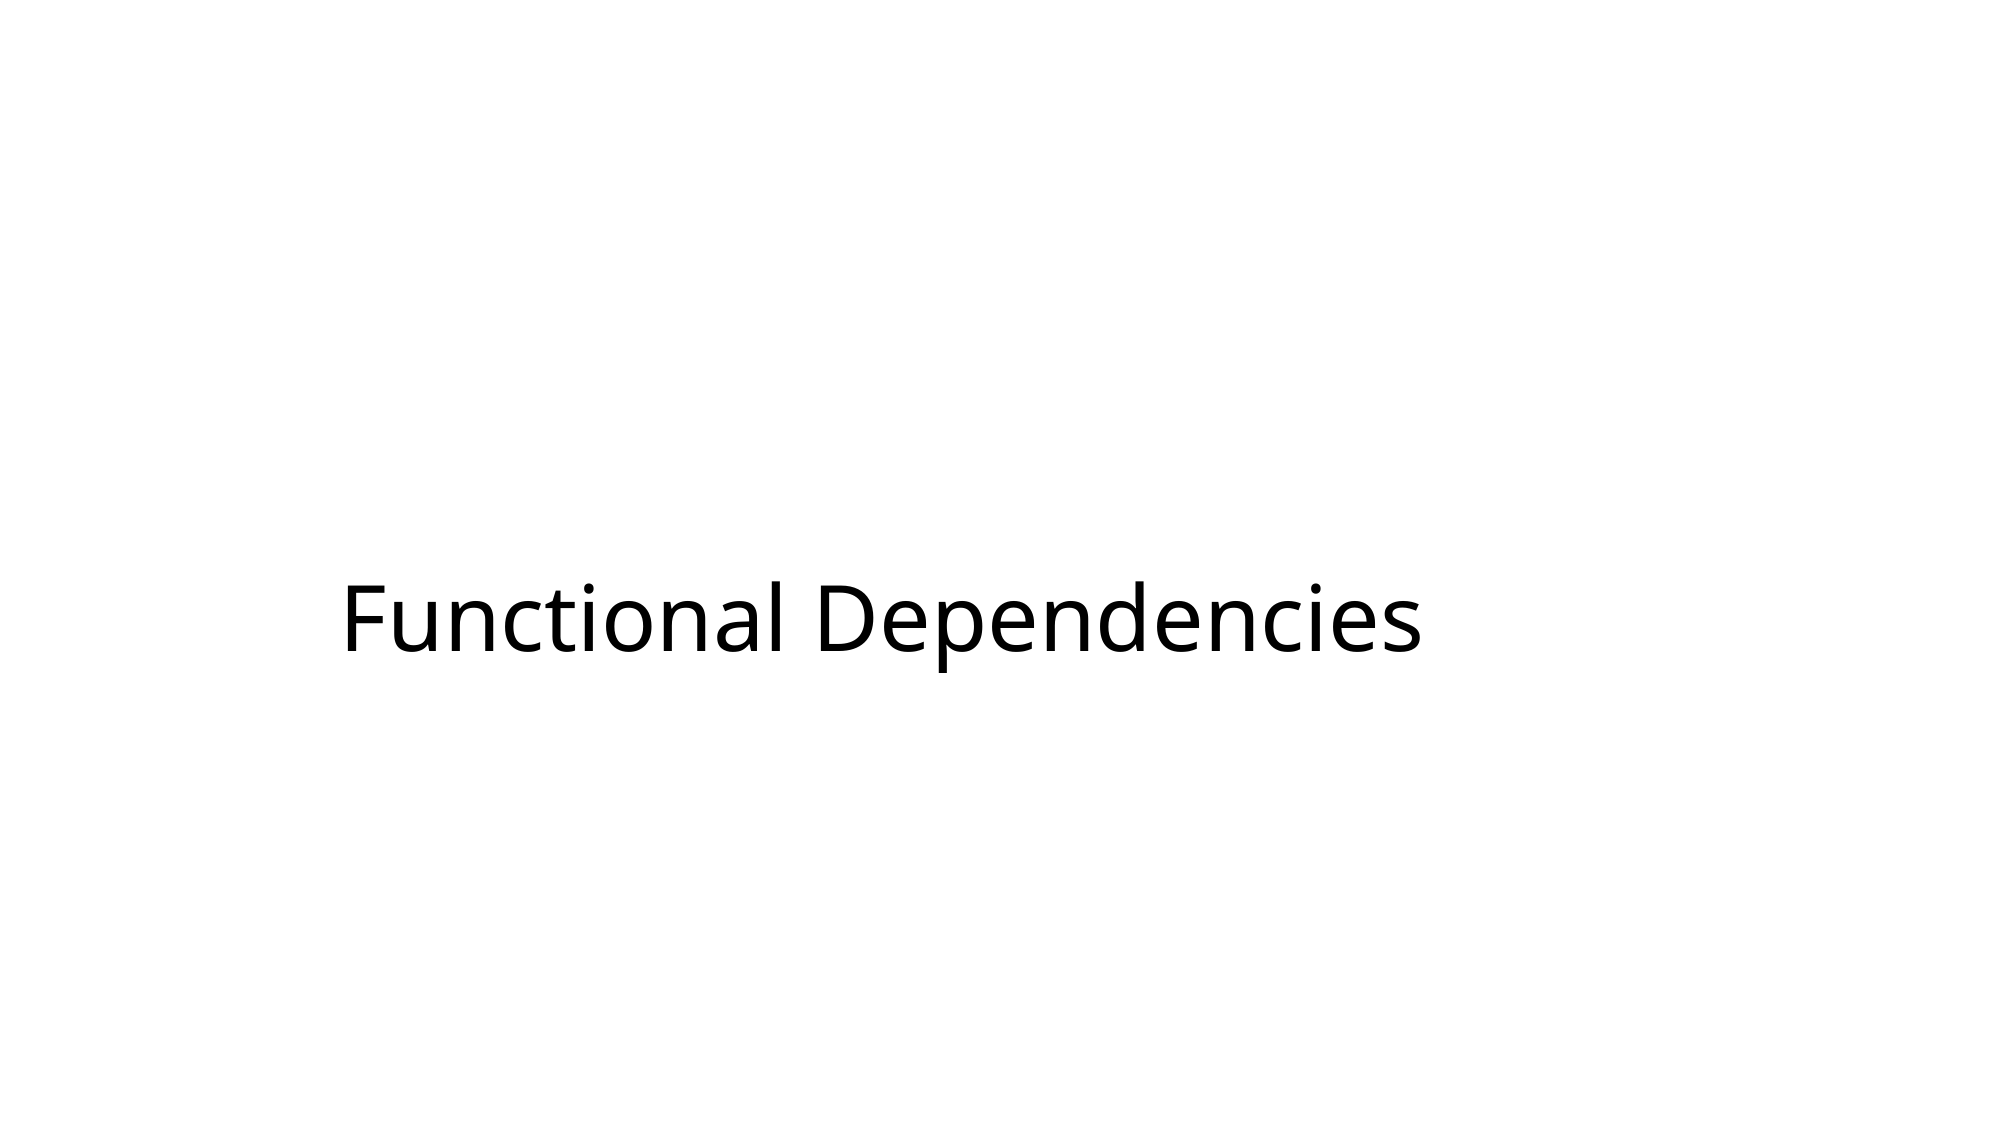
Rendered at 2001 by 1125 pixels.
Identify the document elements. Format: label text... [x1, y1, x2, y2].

title Functional Dependencies [324, 527, 1675, 716]
